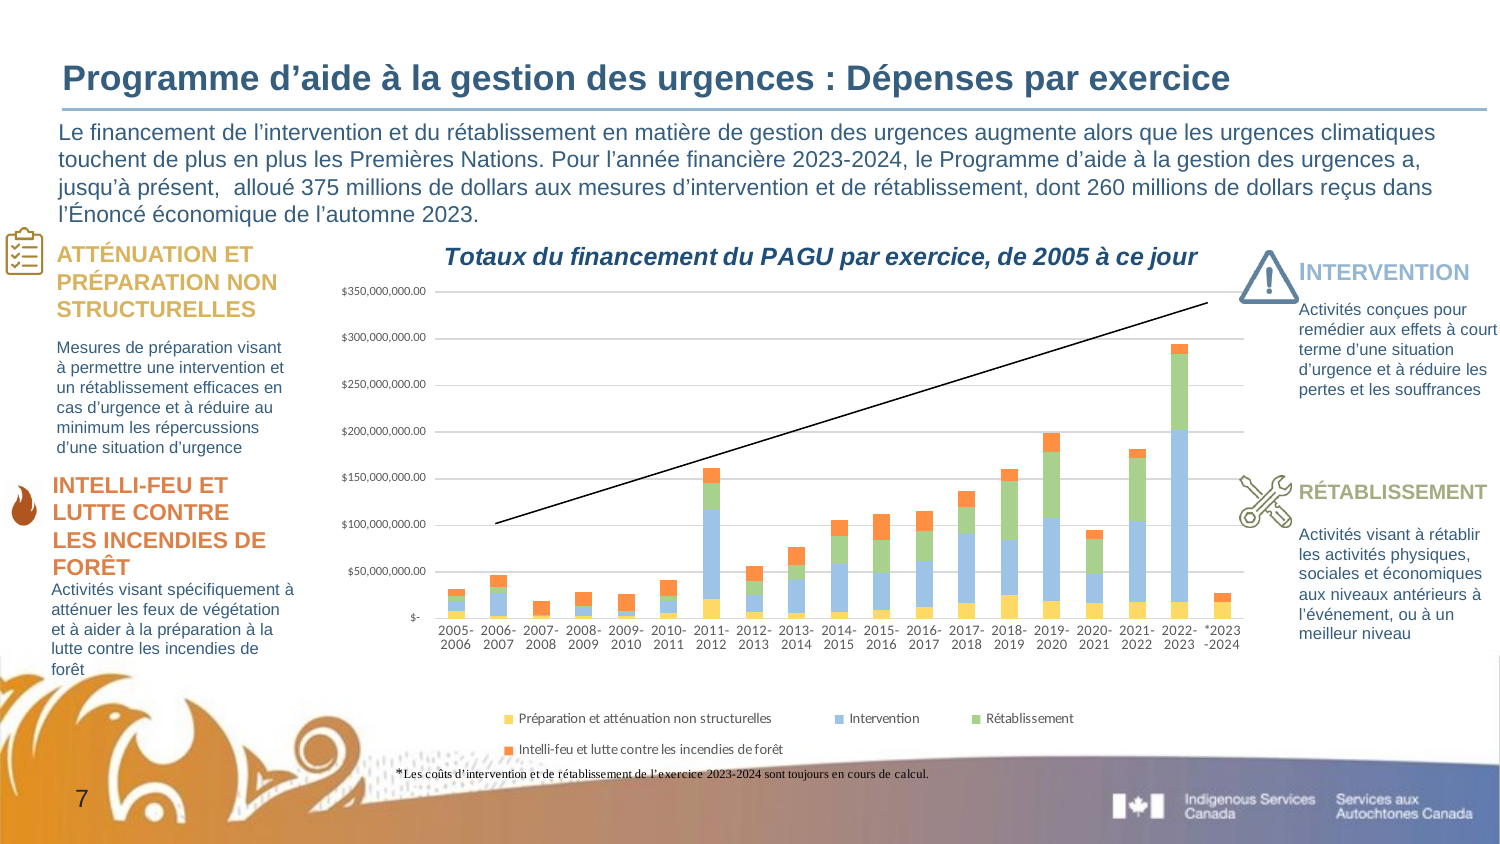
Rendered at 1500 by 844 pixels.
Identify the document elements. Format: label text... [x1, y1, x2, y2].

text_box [1298, 247, 1500, 408]
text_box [1298, 470, 1495, 653]
text_box Le financement de l’intervention et du rétablissement en matière de gestion des urgences augmente alors que les urgences climatiques touchent de plus en plus les Premières Nations. Pour l’année financière 2023-2024, le Programme d’aide à la gestion des urgences a, jusqu’à présent, alloué 375 millions de dollars aux mesures d’intervention et de rétablissement, dont 260 millions de dollars reçus dans l’Énoncé économique de l’automne 2023. [43, 110, 1479, 235]
text_box Activités visant spécifiquement à atténuer les feux de végétation et à aider à la préparation à la lutte contre les incendies de forêt [51, 571, 296, 686]
picture [0, 0, 1500, 844]
text_box INTELLI-FEU ET LUTTE CONTRE LES INCENDIES DE FORÊT [52, 476, 274, 571]
chart [301, 225, 1262, 797]
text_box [56, 230, 296, 471]
text_box Programme d’aide à la gestion des urgences : Dépenses par exercice [62, 60, 1479, 110]
